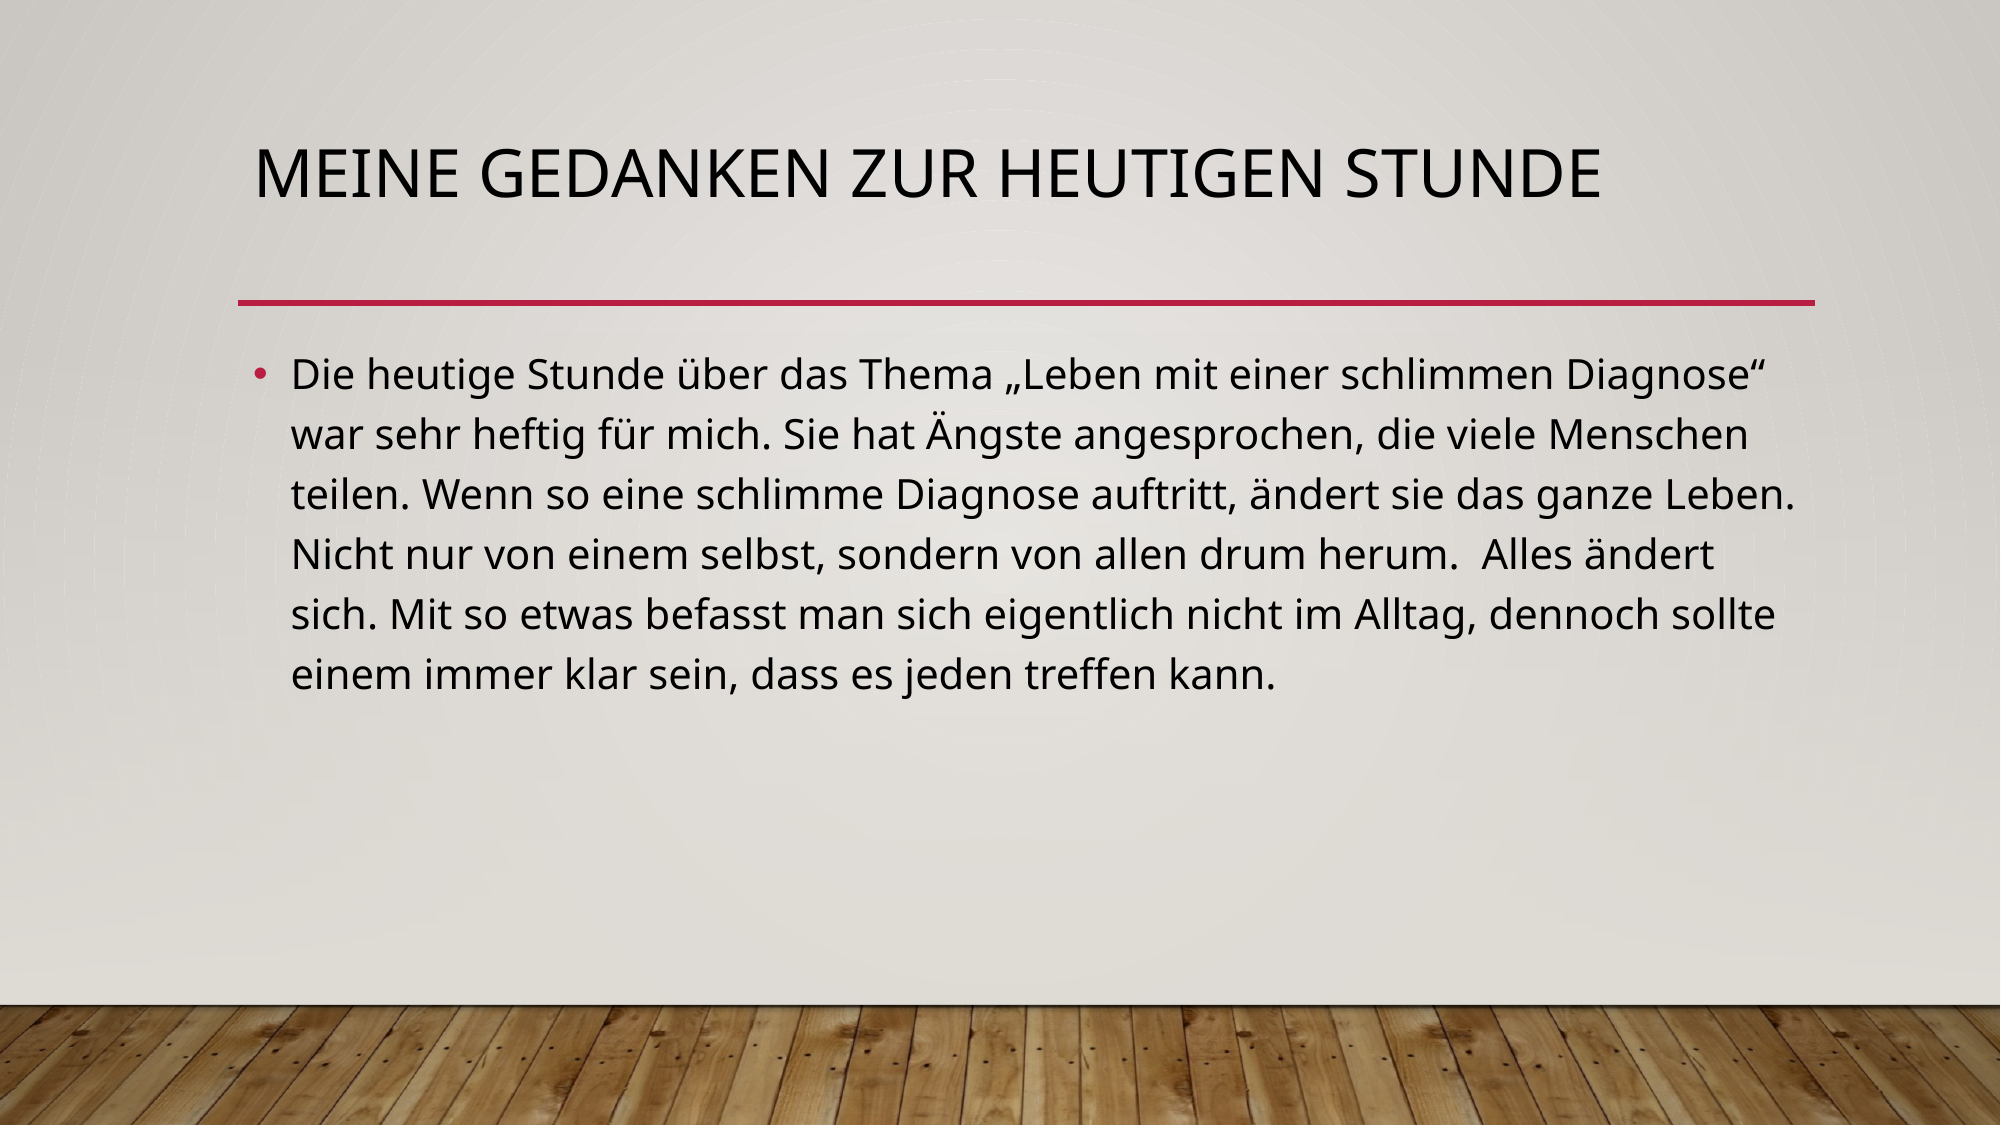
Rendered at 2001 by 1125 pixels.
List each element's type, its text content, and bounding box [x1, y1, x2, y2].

picture [0, 1005, 2000, 1125]
list Die heutige Stunde über das Thema „Leben mit einer schlimmen Diagnose“ war sehr heftig für mich. Sie hat Ängste angesprochen, die viele Menschen teilen. Wenn so eine schlimme Diagnose auftritt, ändert sie das ganze Leben. Nicht nur von einem selbst, sondern von allen drum herum. Alles ändert sich. Mit so etwas befasst man sich eigentlich nicht im Alltag, dennoch sollte einem immer klar sein, dass es jeden treffen kann. [238, 330, 1814, 897]
title Meine Gedanken zur heutigen Stunde [238, 131, 1814, 305]
